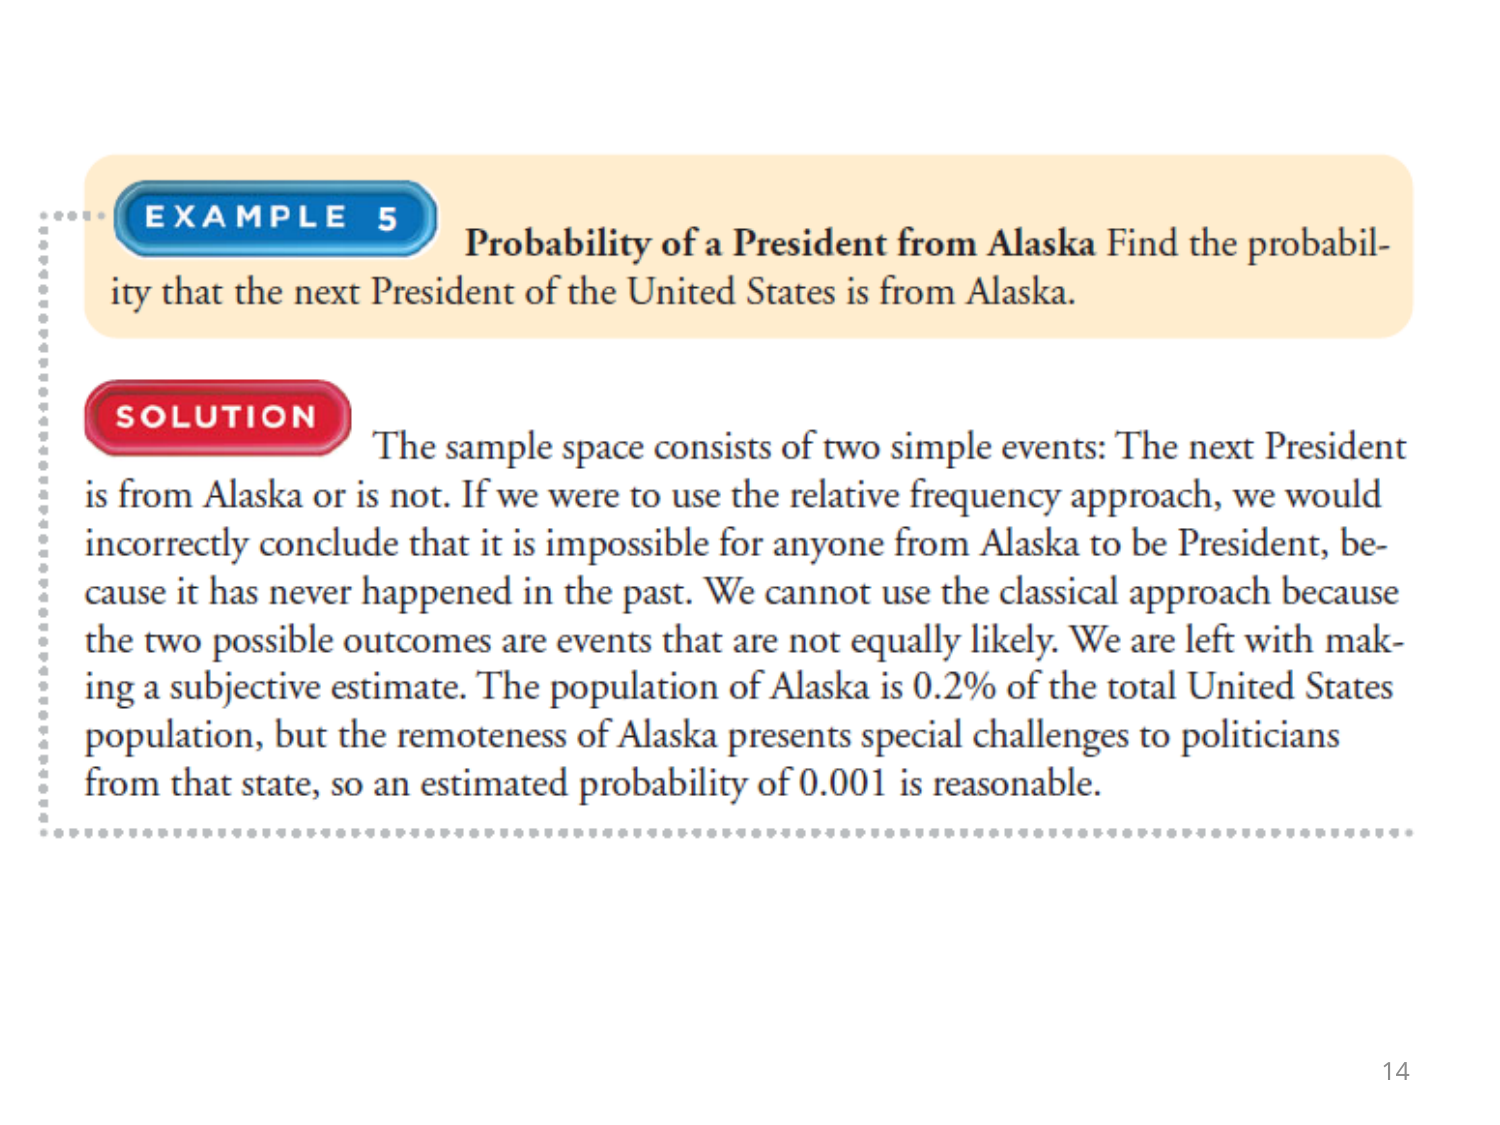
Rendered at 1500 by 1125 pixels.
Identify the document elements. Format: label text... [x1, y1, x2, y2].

picture [34, 140, 1435, 856]
slide_number 14 [1074, 1042, 1425, 1103]
